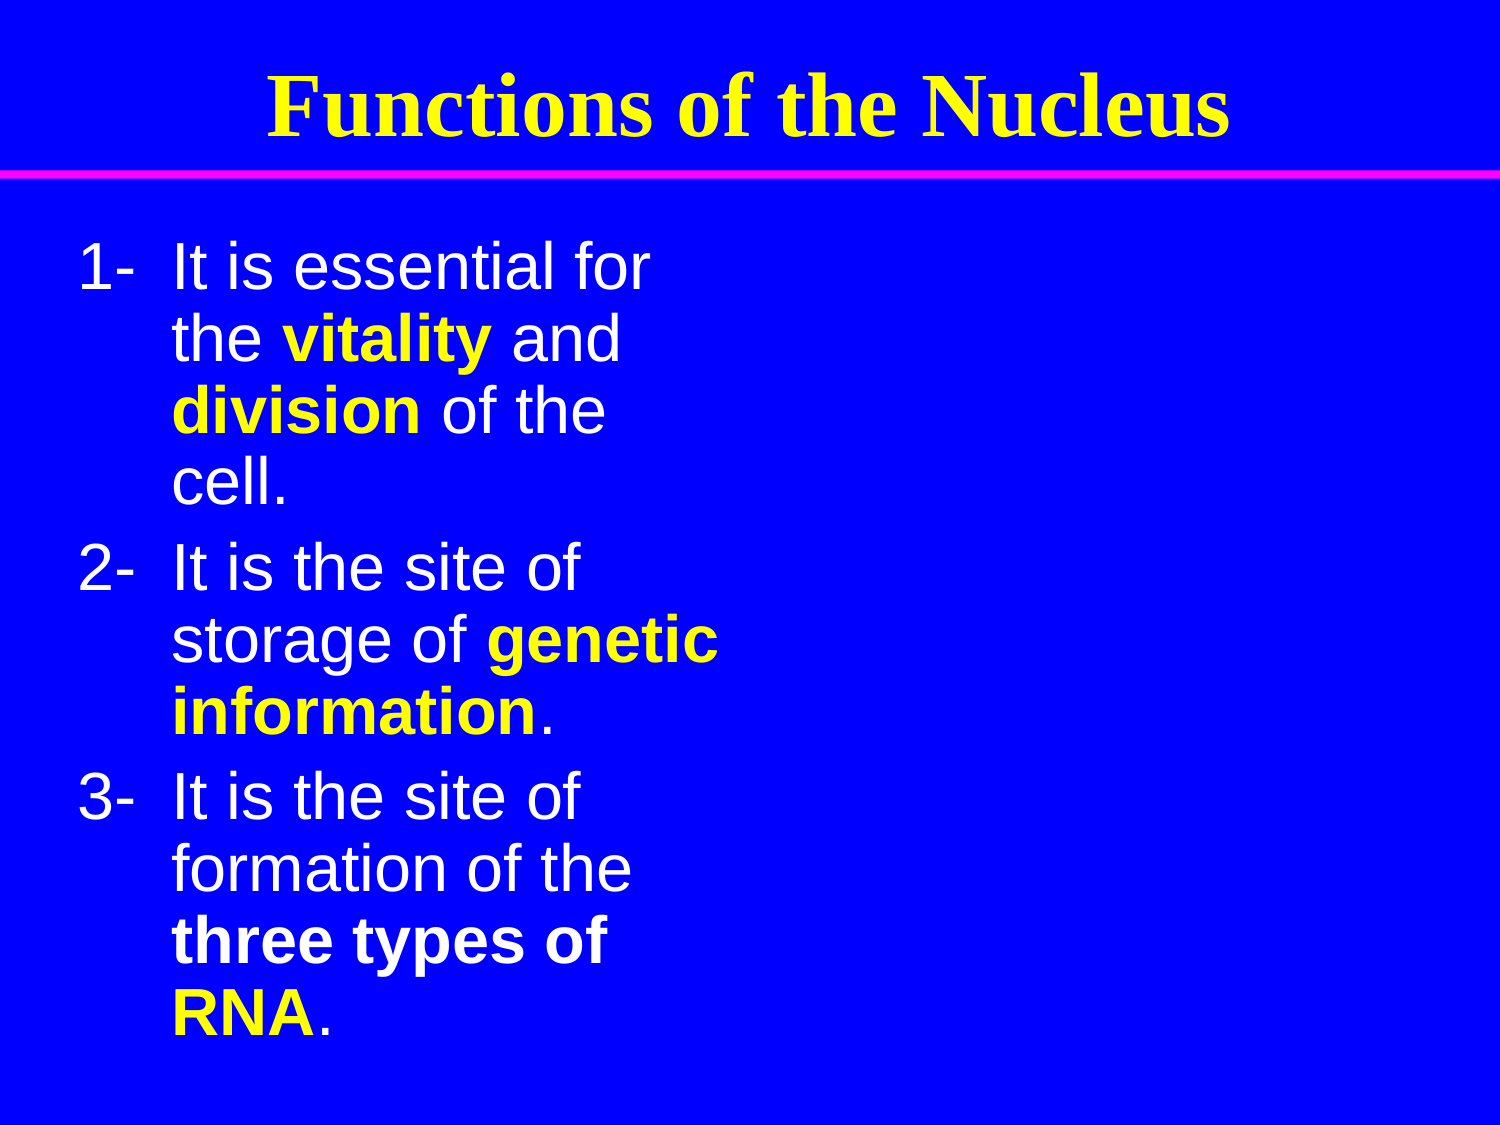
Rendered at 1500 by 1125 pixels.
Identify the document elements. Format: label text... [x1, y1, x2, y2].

text_box 1- It is essential for the vitality and division of the cell. 2- It is the site of storage of genetic information. 3- It is the site of formation of the three types of RNA. [62, 224, 743, 1072]
text_box Functions of the Nucleus [112, 37, 1388, 162]
